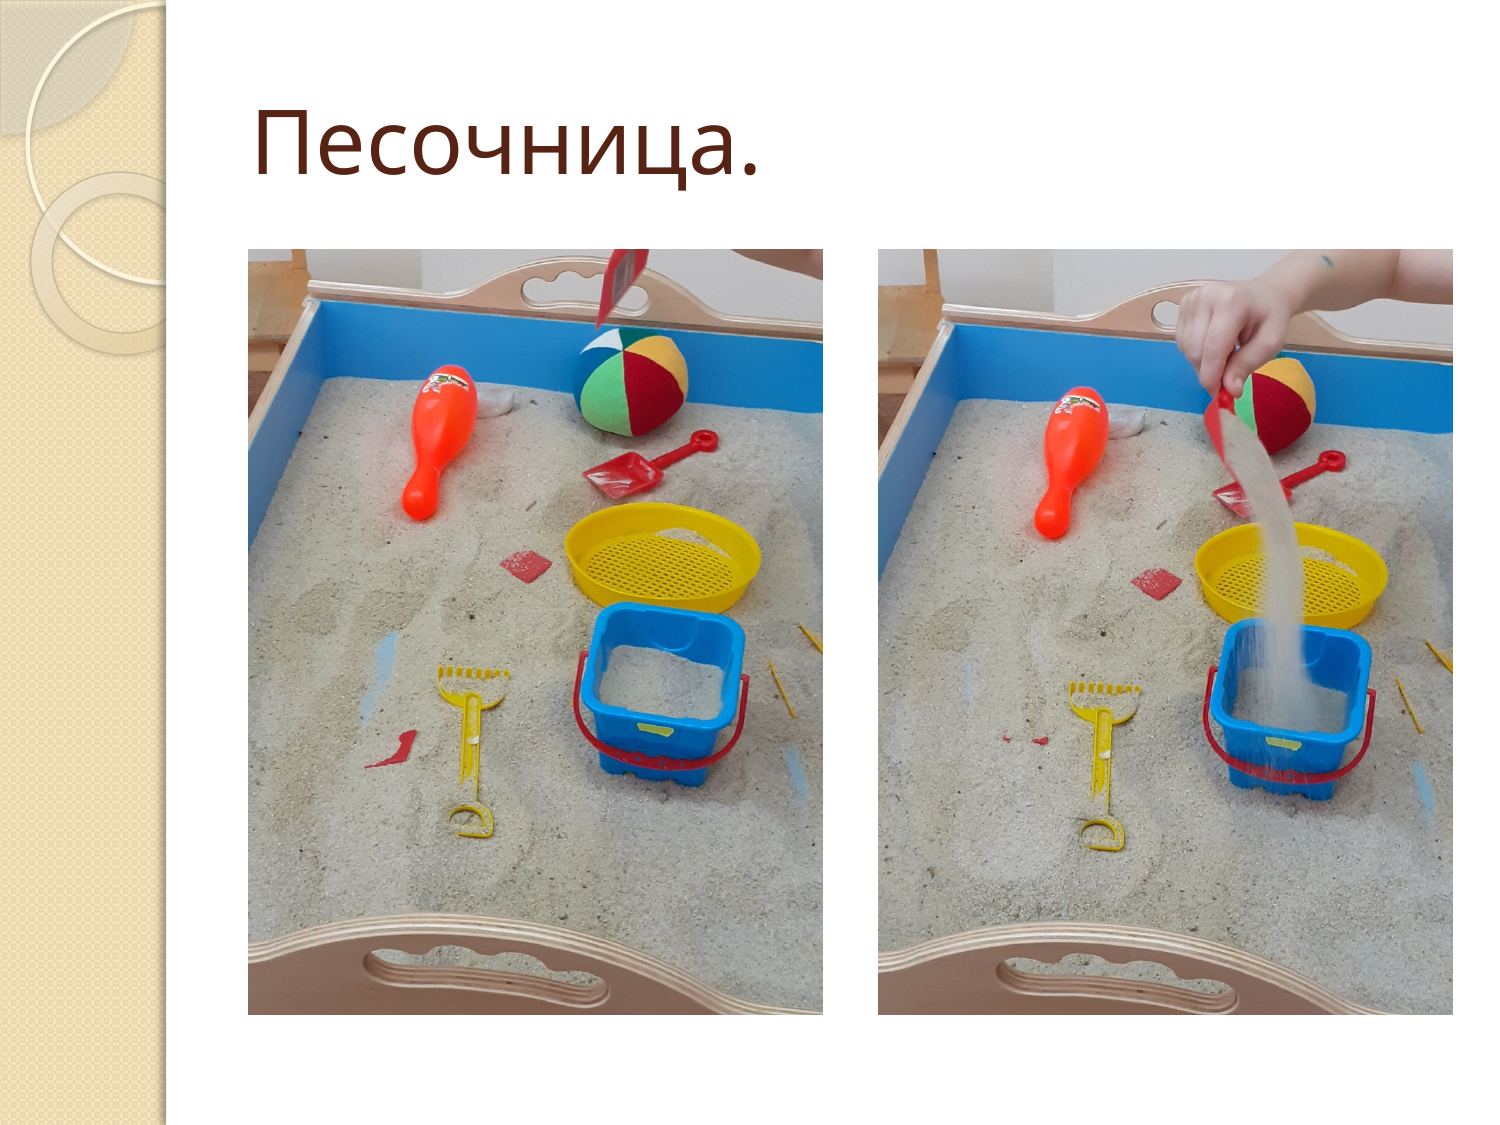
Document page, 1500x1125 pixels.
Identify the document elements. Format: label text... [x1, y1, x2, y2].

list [878, 249, 1453, 1016]
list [248, 249, 823, 1016]
title Песочница. [235, 45, 1466, 233]
